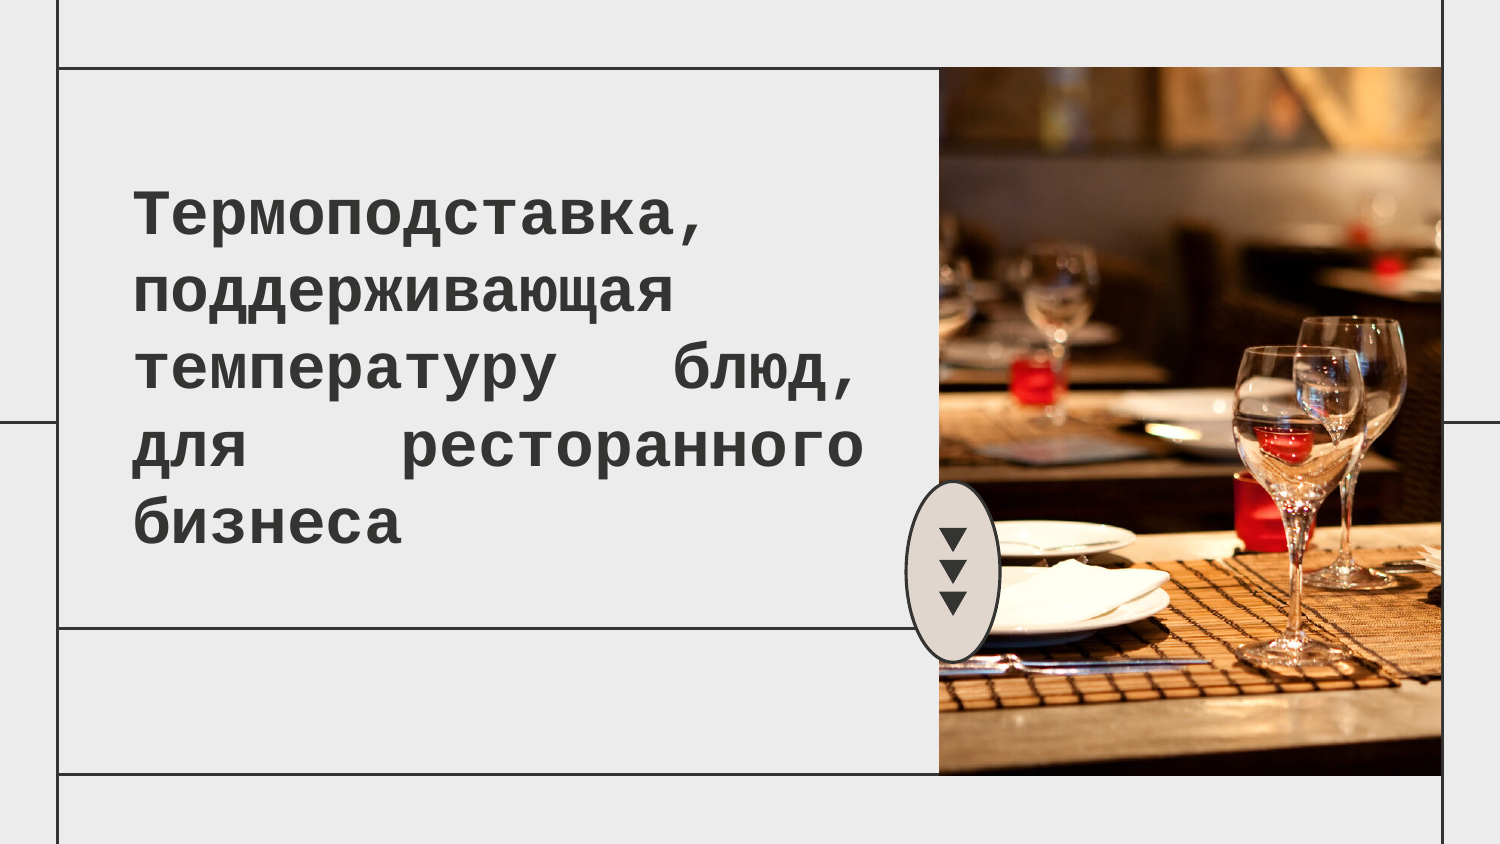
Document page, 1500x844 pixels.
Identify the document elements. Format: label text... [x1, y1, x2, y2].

picture [938, 66, 1442, 777]
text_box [905, 481, 1001, 663]
title Термоподставка, поддерживающая температуру блюд, для ресторанного бизнеса [117, 116, 881, 572]
